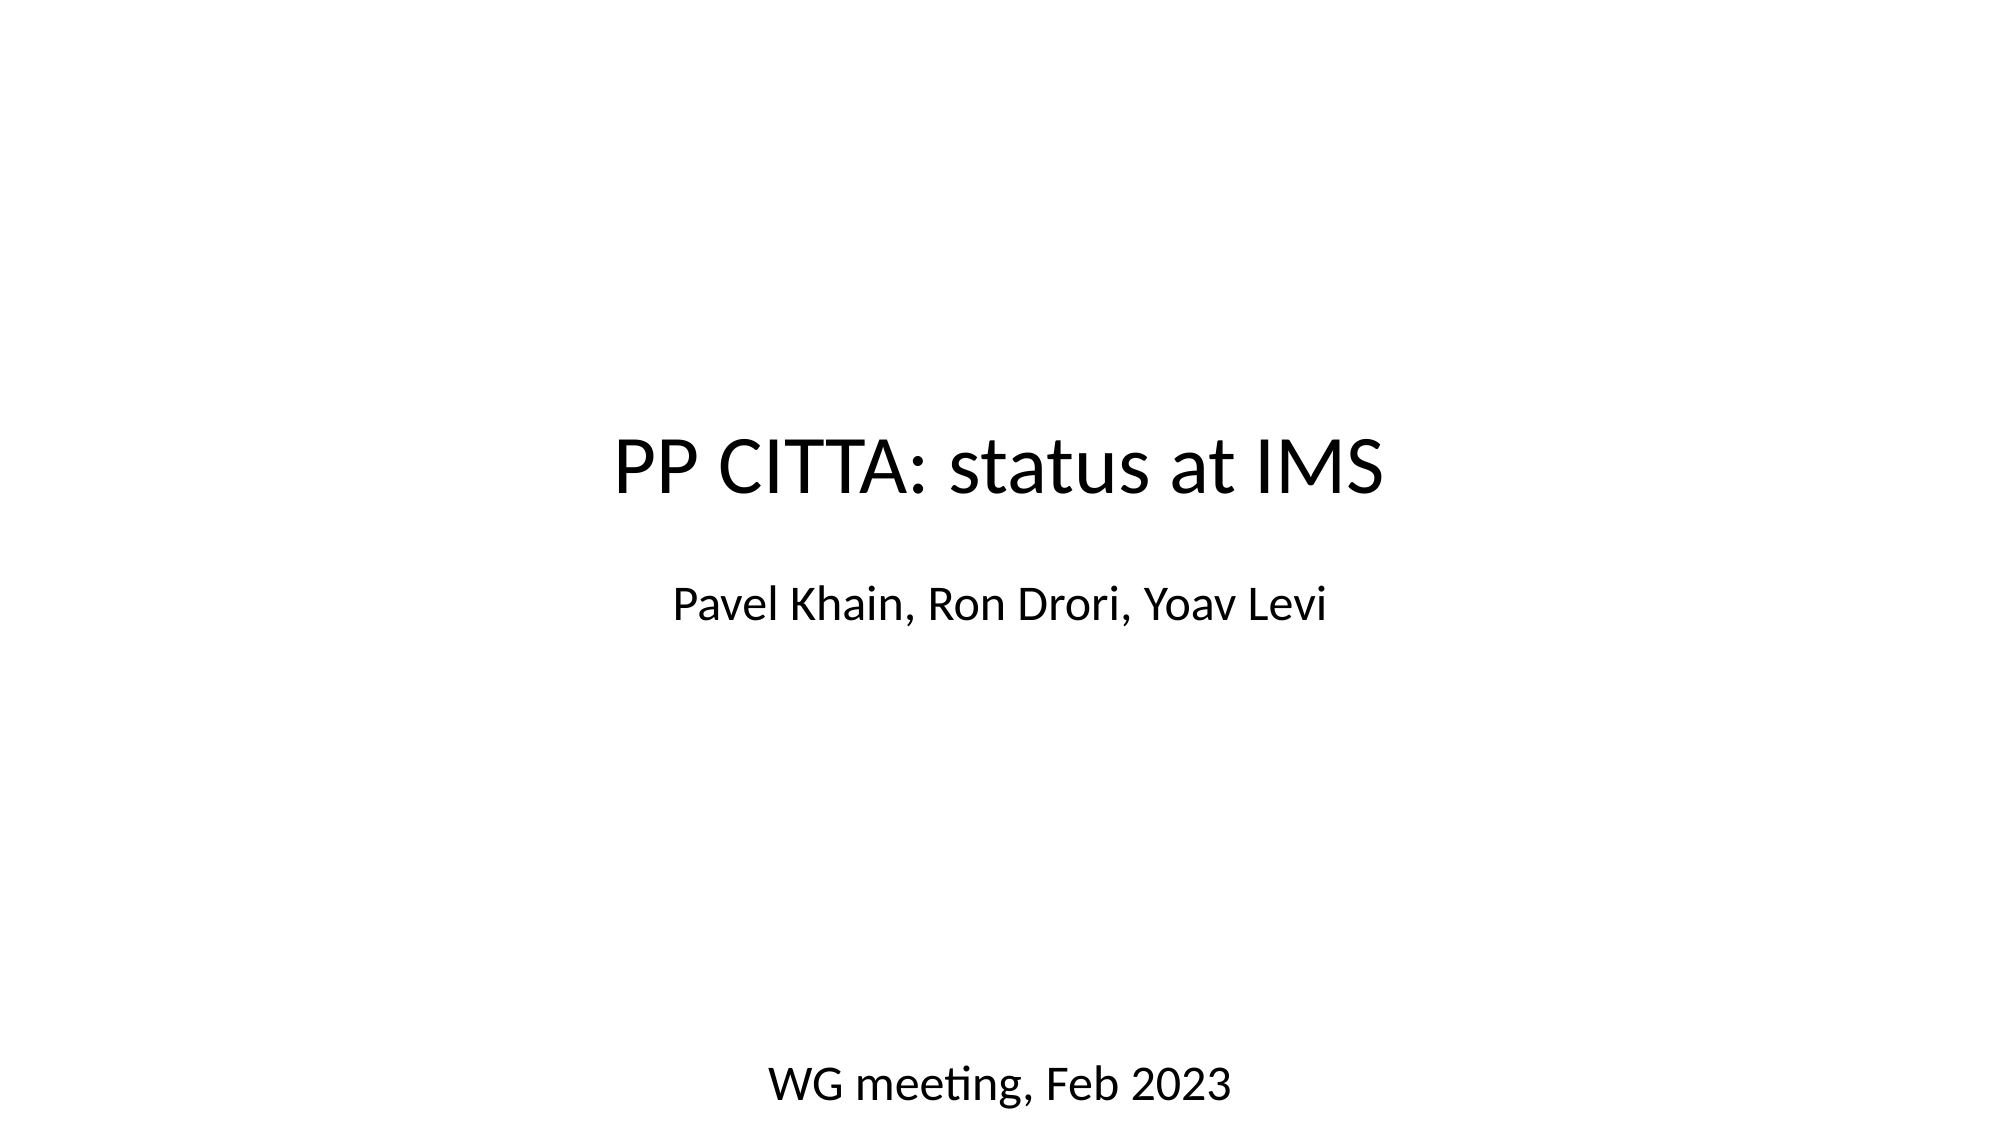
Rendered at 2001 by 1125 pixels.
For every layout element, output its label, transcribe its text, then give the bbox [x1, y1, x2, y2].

text_box PP CITTA: status at IMS Pavel Khain, Ron Drori, Yoav Levi WG meeting, Feb 2023 [0, 402, 2000, 1118]
